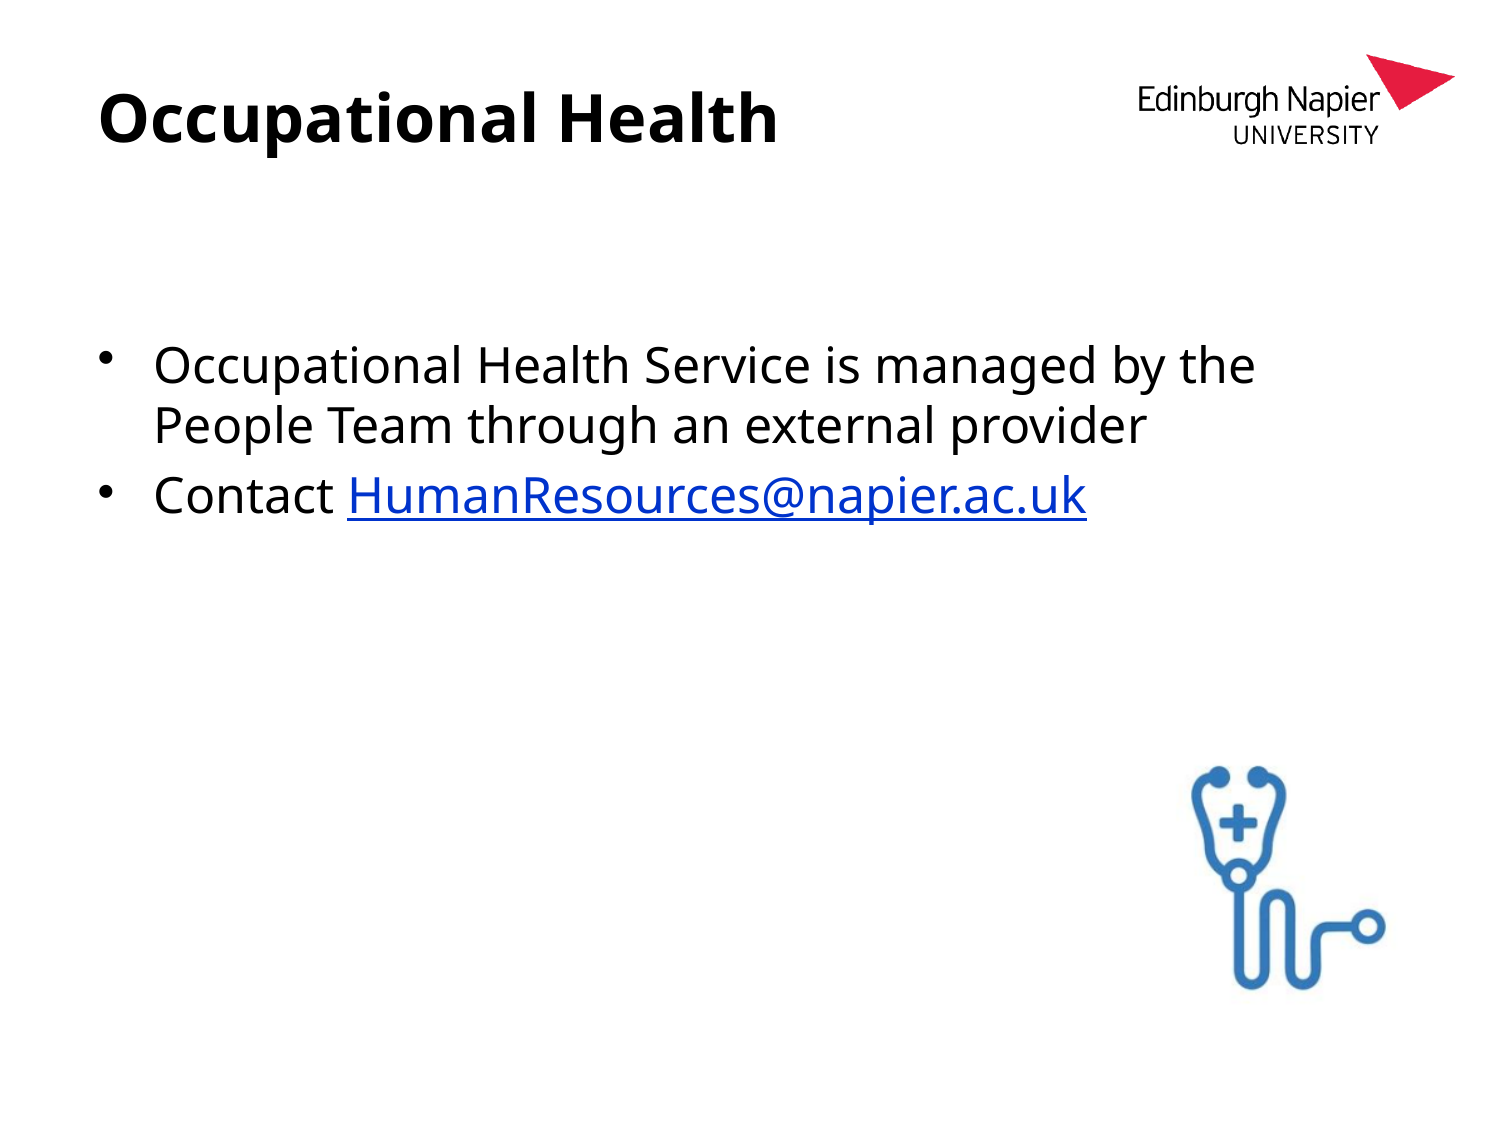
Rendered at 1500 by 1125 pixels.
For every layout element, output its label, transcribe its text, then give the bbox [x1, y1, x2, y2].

list Occupational Health Service is managed by the People Team through an external provider Contact HumanResources@napier.ac.uk [82, 326, 1433, 999]
title Occupational Health [82, 0, 1149, 233]
picture [1174, 751, 1401, 1008]
picture [1149, 54, 1455, 150]
